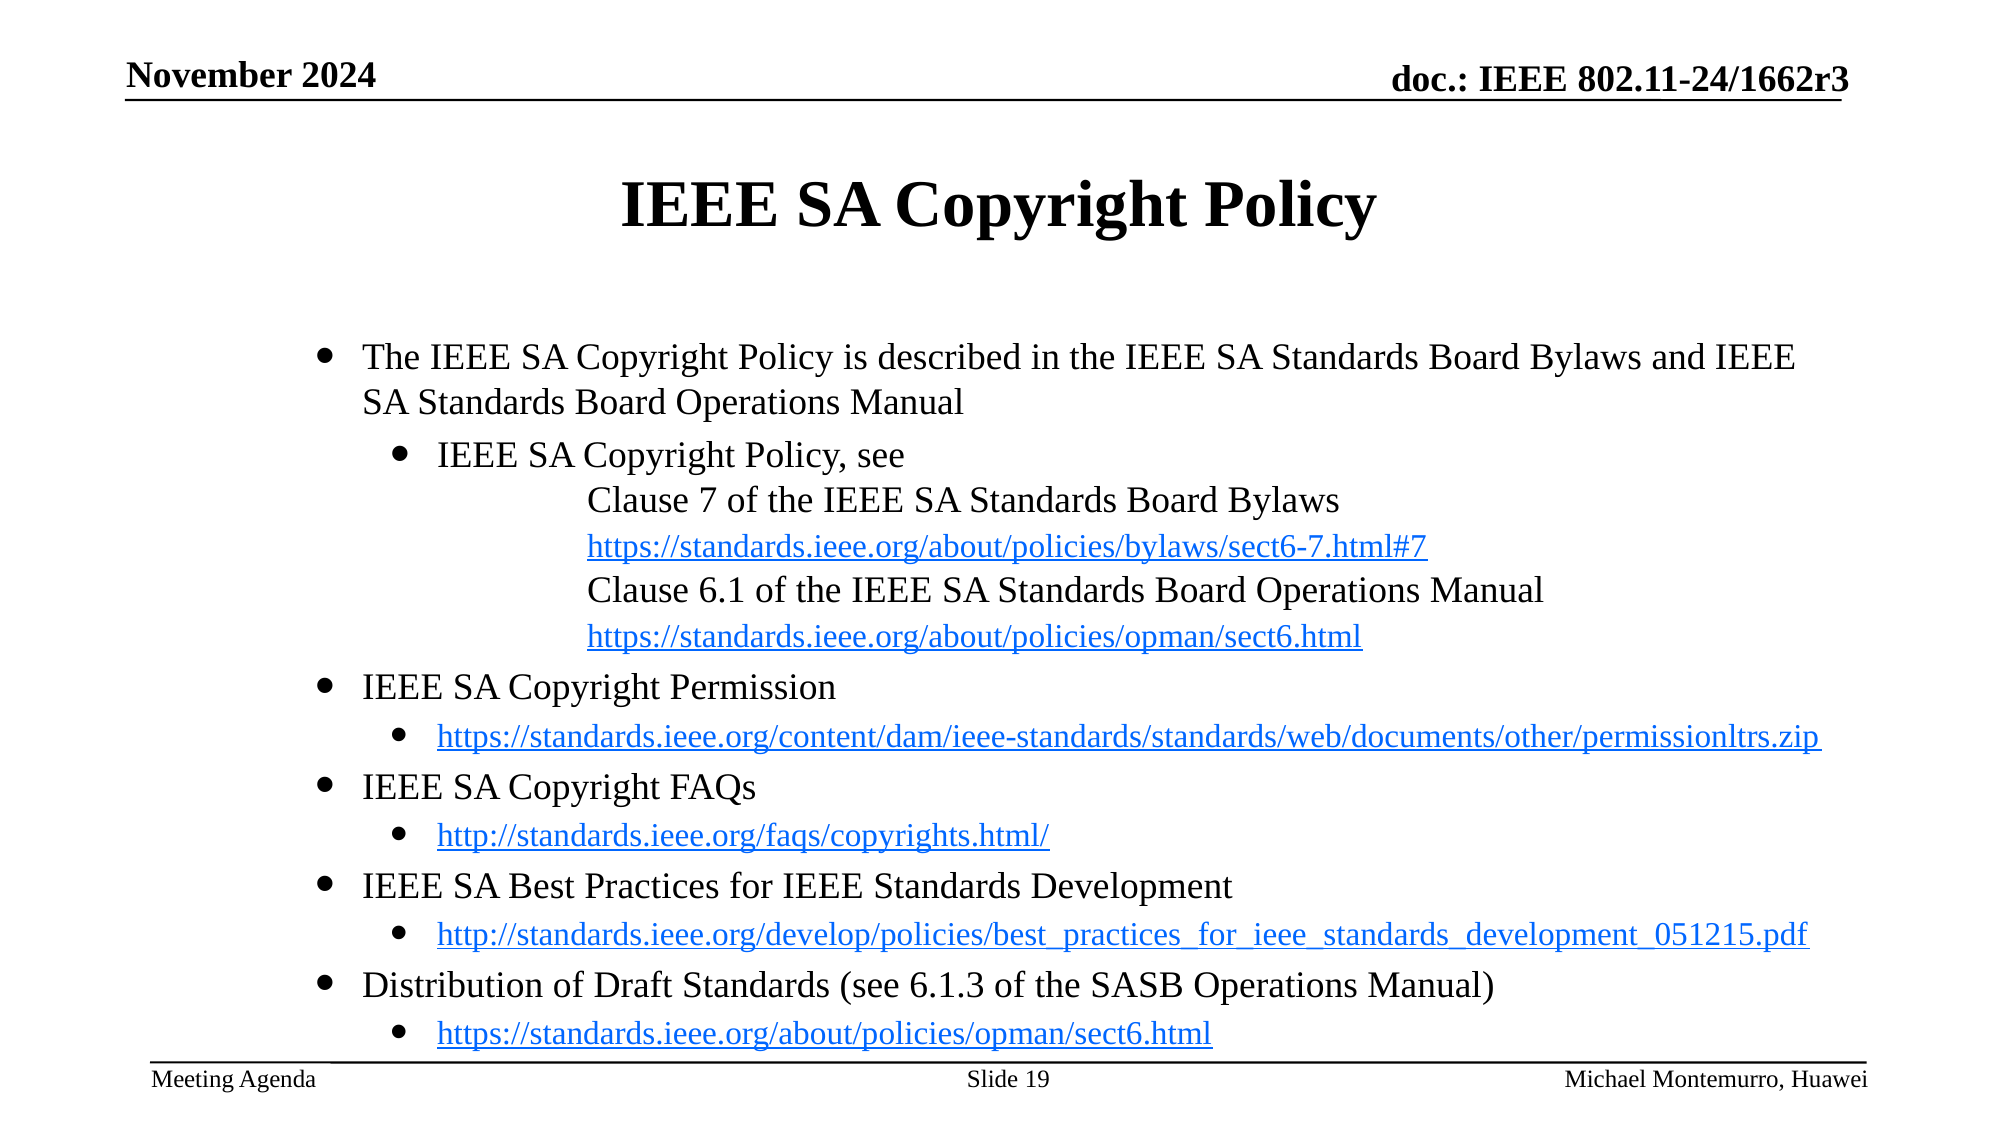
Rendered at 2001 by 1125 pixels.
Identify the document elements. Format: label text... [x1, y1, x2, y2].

list The IEEE SA Copyright Policy is described in the IEEE SA Standards Board Bylaws and IEEE SA Standards Board Operations Manual IEEE SA Copyright Policy, see Clause 7 of the IEEE SA Standards Board Bylaws https://standards.ieee.org/about/policies/bylaws/sect6-7.html#7 Clause 6.1 of the IEEE SA Standards Board Operations Manual https://standards.ieee.org/about/policies/opman/sect6.html IEEE SA Copyright Permission https://standards.ieee.org/content/dam/ieee-standards/standards/web/documents/other/permissionltrs.zip IEEE SA Copyright FAQs http://standards.ieee.org/faqs/copyrights.html/ IEEE SA Best Practices for IEEE Standards Development http://standards.ieee.org/develop/policies/best_practices_for_ieee_standards_development_051215.pdf Distribution of Draft Standards (see 6.1.3 of the SASB Operations Manual) https://standards.ieee.org/about/policies/opman/sect6.html [150, 324, 1850, 1000]
title IEEE SA Copyright Policy [150, 112, 1850, 288]
slide_number Slide 19 [964, 1061, 1053, 1093]
footer Michael Montemurro, Huawei [1266, 1061, 1869, 1093]
